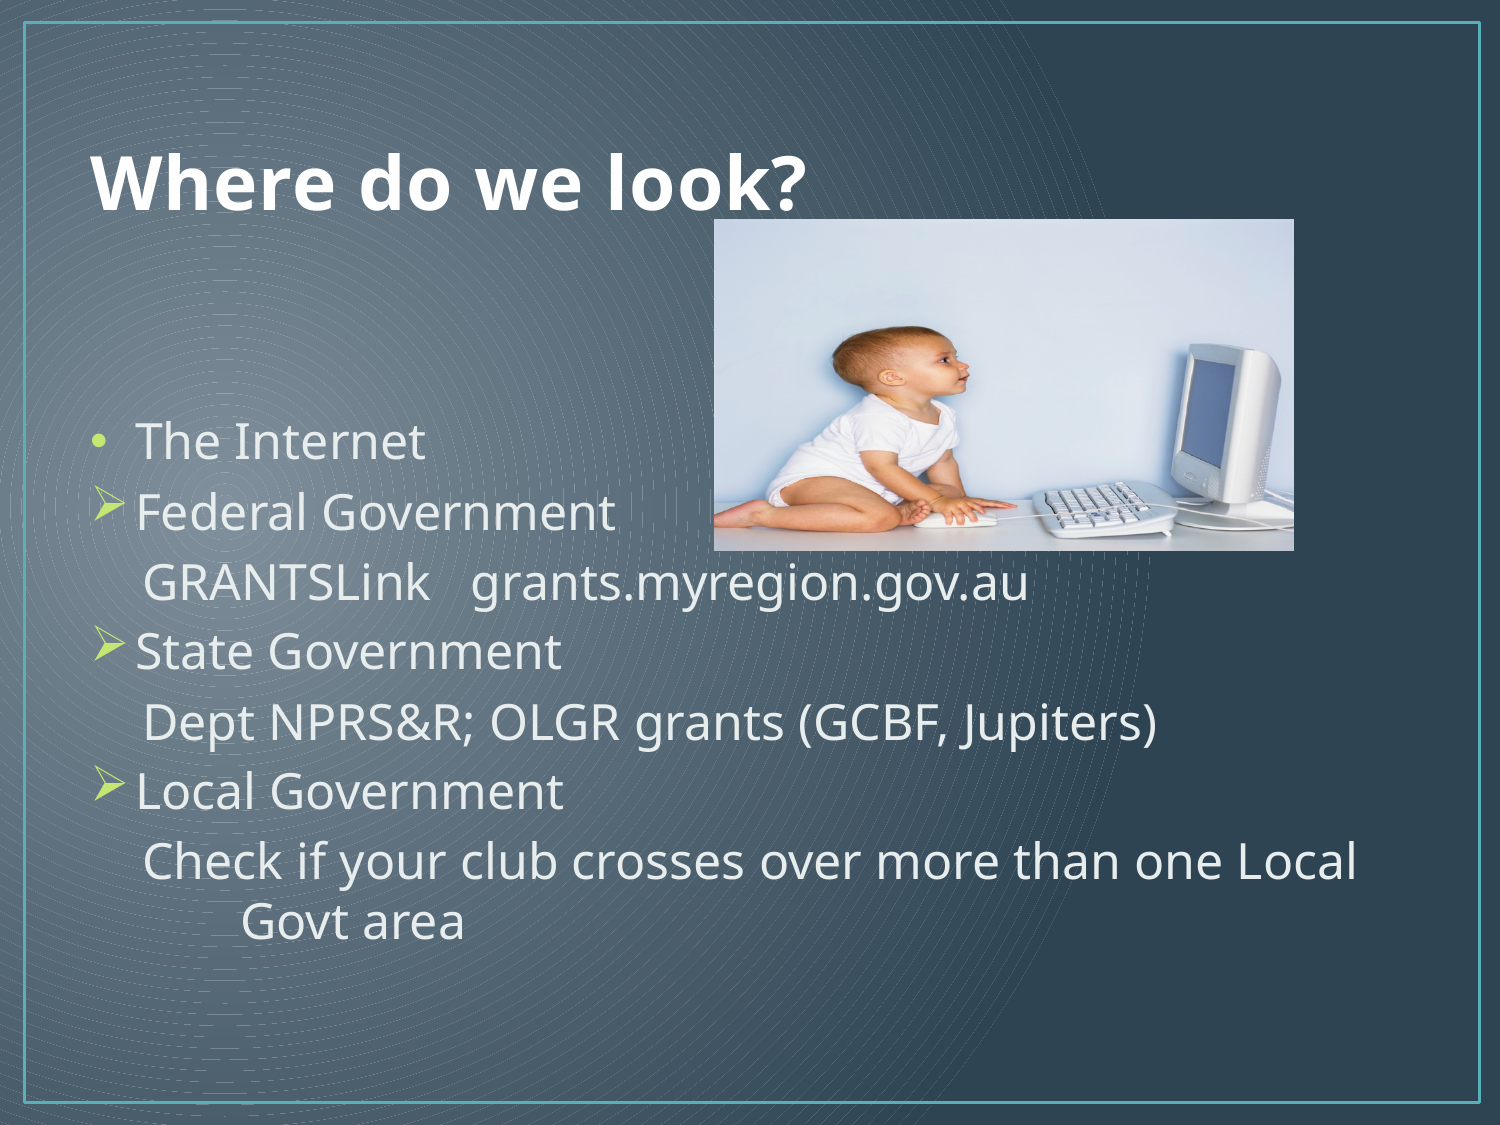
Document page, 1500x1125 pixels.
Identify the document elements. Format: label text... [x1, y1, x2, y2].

picture [714, 219, 1294, 551]
list The Internet Federal Government GRANTSLink grants.myregion.gov.au State Government Dept NPRS&R; OLGR grants (GCBF, Jupiters) Local Government Check if your club crosses over more than one Local Govt area [75, 262, 1425, 1005]
title Where do we look? [75, 45, 1425, 233]
